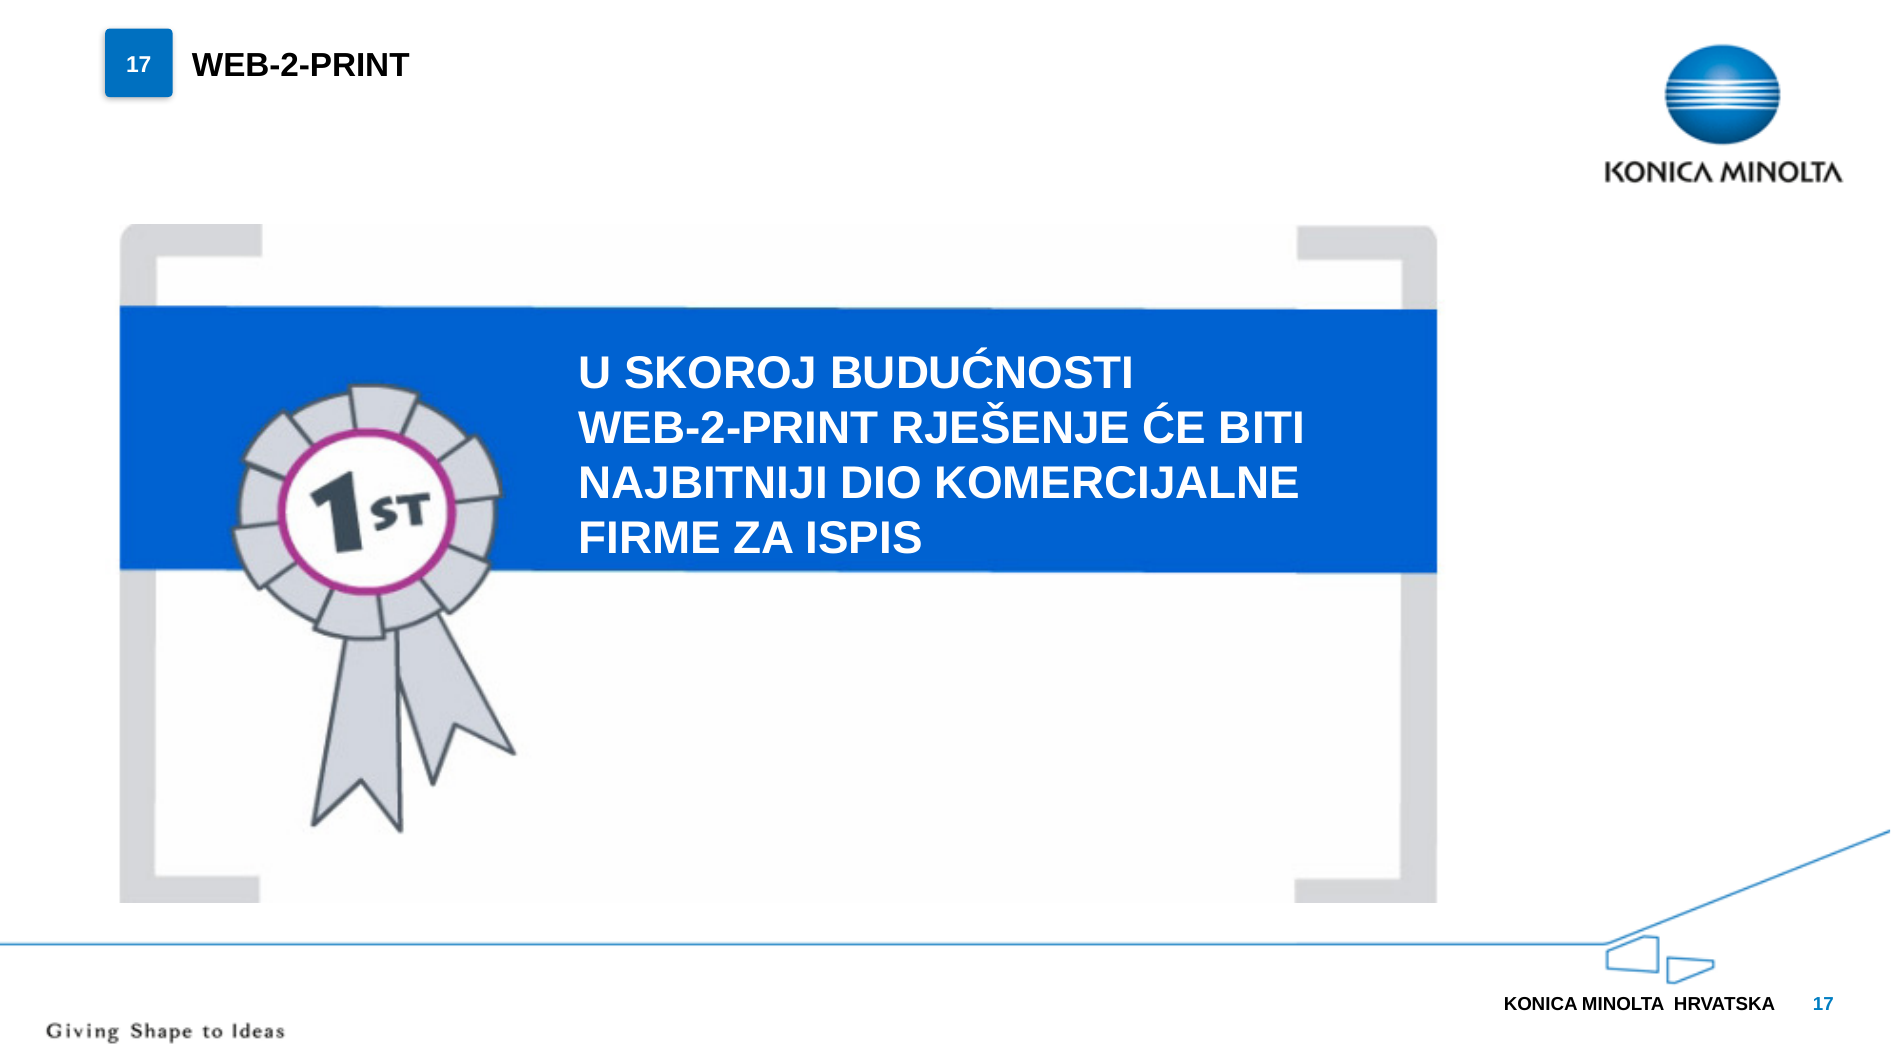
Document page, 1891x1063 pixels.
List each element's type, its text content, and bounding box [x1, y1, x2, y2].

footer KONICA MINOLTA HRVATSKA [1391, 991, 1781, 1049]
slide_number 17 [1742, 984, 1834, 1022]
picture [0, 0, 1891, 1063]
text_box WEB-2-PRINT [191, 29, 811, 98]
text_box 17 [104, 27, 174, 98]
